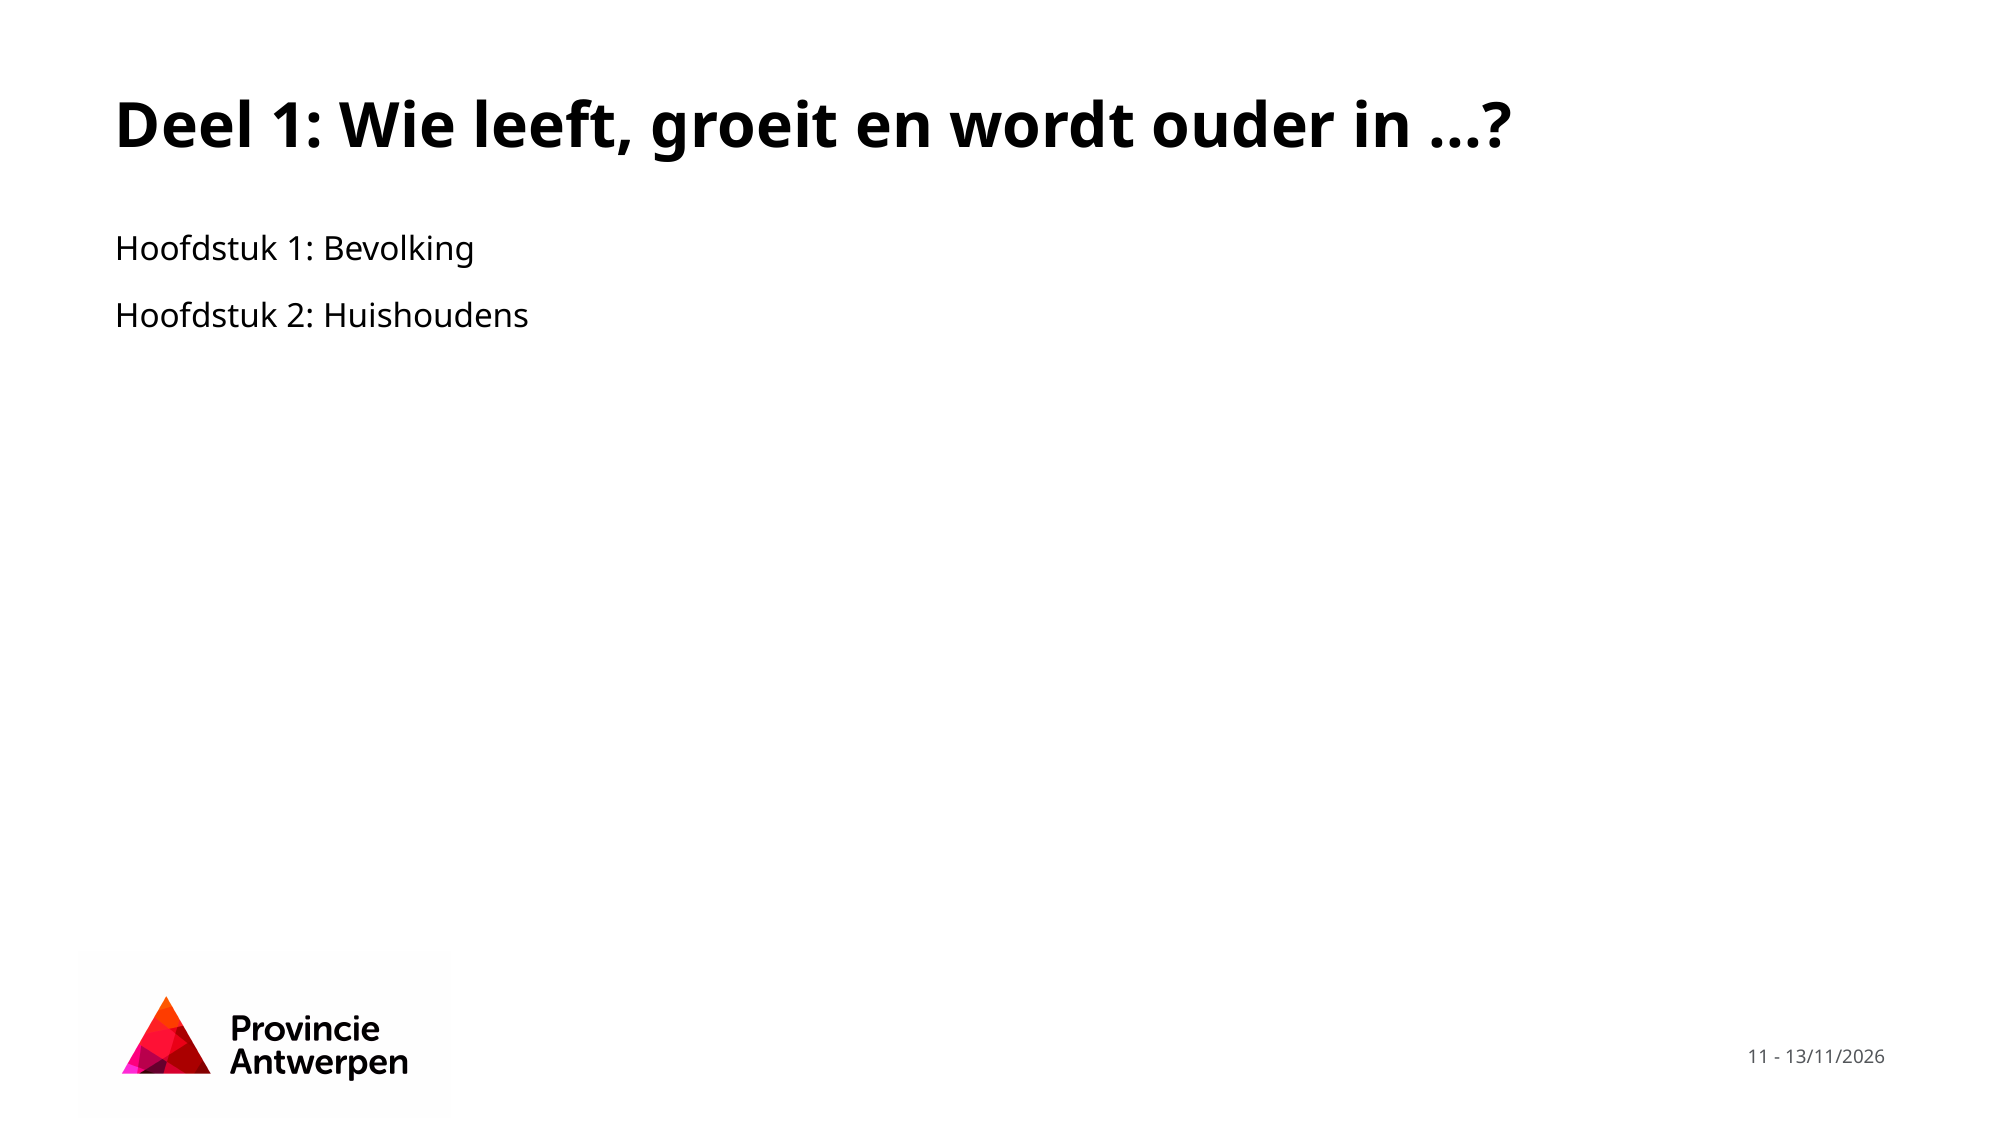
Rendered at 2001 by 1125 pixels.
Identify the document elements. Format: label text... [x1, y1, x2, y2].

picture [78, 951, 451, 1118]
title Deel 1: Wie leeft, groeit en wordt ouder in ...? [99, 74, 1901, 171]
list Hoofdstuk 1: Bevolking Hoofdstuk 2: Huishoudens [99, 199, 1901, 938]
